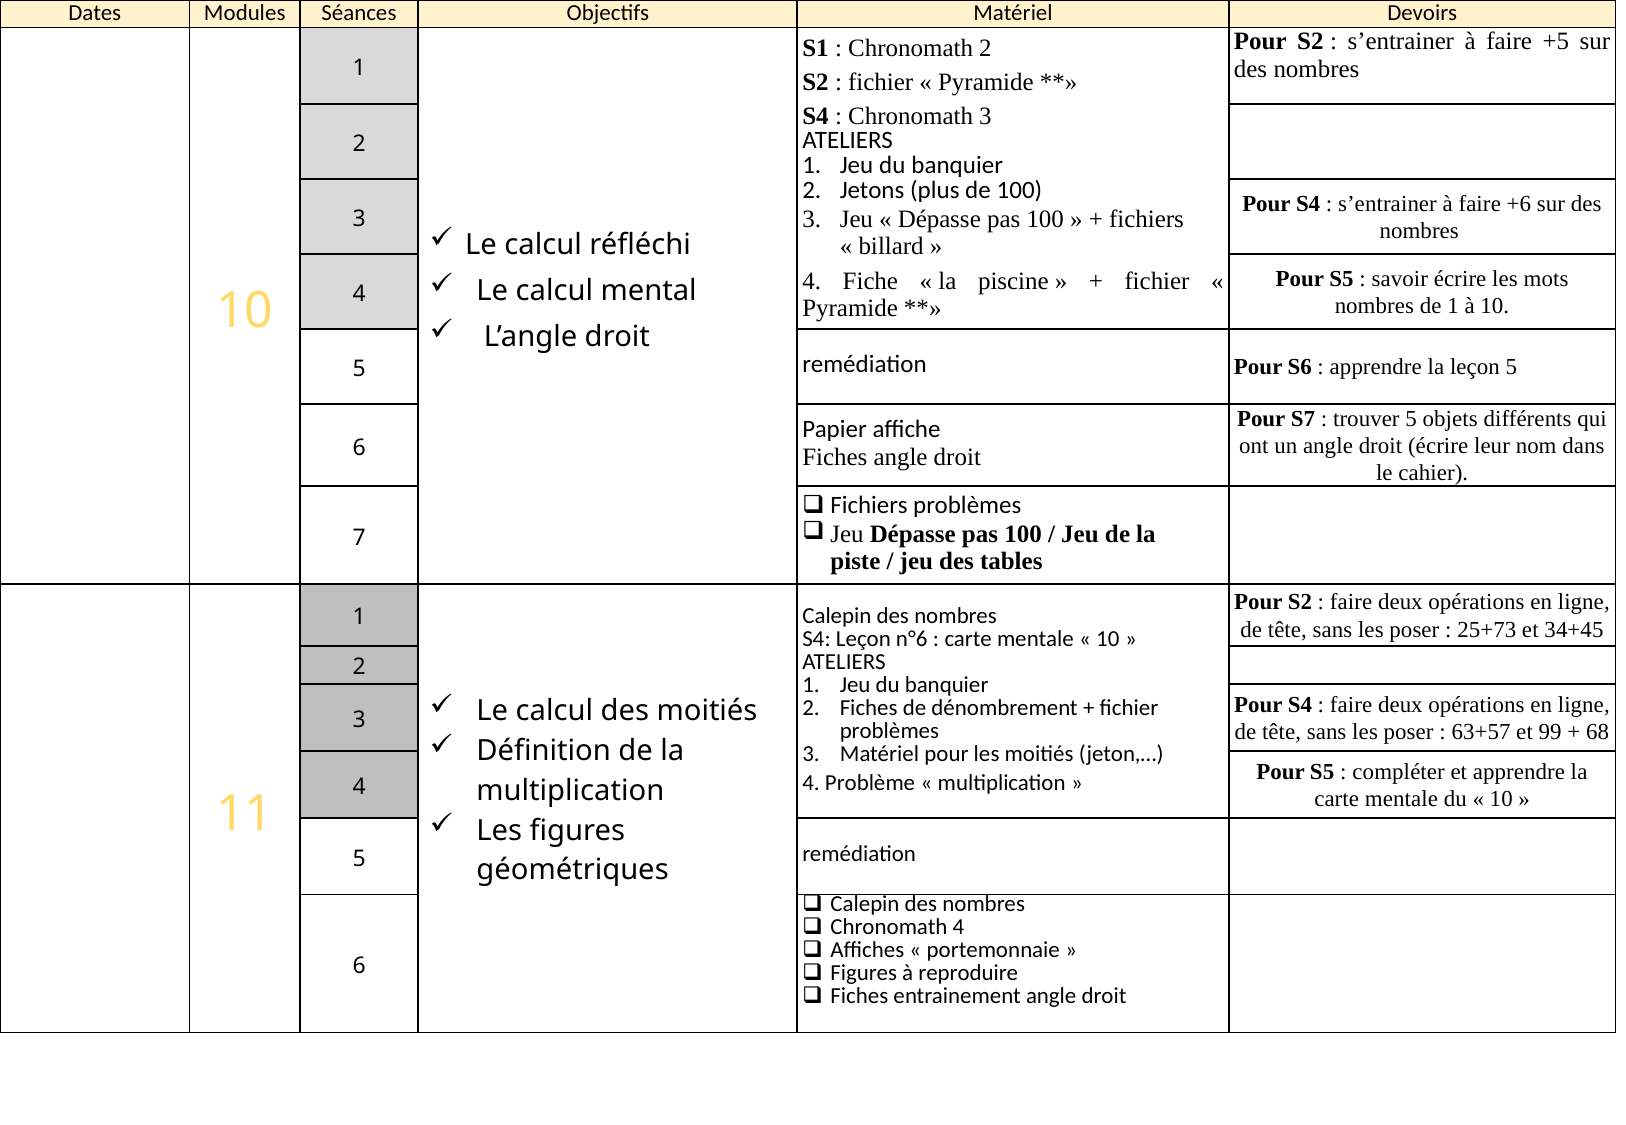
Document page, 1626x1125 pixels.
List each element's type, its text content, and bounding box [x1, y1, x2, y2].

table_header Objectifs [419, 1, 796, 27]
table_cell 3 [301, 685, 417, 750]
table_cell [1, 89, 189, 583]
table_cell Calepin des nombres Chronomath 4 Affiches « portemonnaie » Figures à reproduire Fiches entrainement angle droit [798, 895, 1228, 1032]
table_cell Pour S4 : s’entrainer à faire +6 sur des nombres [1230, 180, 1615, 253]
table_cell [1230, 819, 1615, 894]
table_cell Papier affiche Fiches angle droit [798, 405, 1228, 485]
table_cell 3 [301, 180, 417, 253]
table_cell 7 [301, 487, 417, 583]
table_cell Pour S2 : faire deux opérations en ligne, de tête, sans les poser : 25+73 et 34+45 [1230, 585, 1615, 645]
table_cell 5 [301, 819, 417, 894]
table_header Matériel [798, 1, 1228, 27]
table_cell remédiation [798, 330, 1228, 403]
table_cell 5 [301, 330, 417, 403]
table_cell S1 : Chronomath 2 S2 : fichier « Pyramide **» S4 : Chronomath 3 ATELIERS Jeu du banquier Jetons (plus de 100) Jeu « Dépasse pas 100 » + fichiers « billard » 4. Fiche « la piscine » + fichier « Pyramide **» [798, 28, 1228, 328]
table_cell Pour S4 : faire deux opérations en ligne, de tête, sans les poser : 63+57 et 99 + 68 [1230, 685, 1615, 750]
table_cell [1230, 647, 1615, 683]
table_header Devoirs [1230, 1, 1615, 27]
table_cell 10 [190, 89, 299, 583]
table_cell [1230, 105, 1615, 178]
table_header Modules [190, 1, 299, 27]
table_cell Pour S5 : compléter et apprendre la carte mentale du « 10 » [1230, 752, 1615, 817]
table_cell 4 [301, 752, 417, 817]
table_cell Fichiers problèmes Jeu Dépasse pas 100 / Jeu de la piste / jeu des tables [798, 487, 1228, 583]
table_cell 11 [190, 585, 299, 1032]
table_cell remédiation [798, 819, 1228, 894]
table_cell 4 [301, 255, 417, 328]
table_cell [1, 585, 189, 1032]
table_cell Calepin des nombres S4: Leçon n°6 : carte mentale « 10 » ATELIERS Jeu du banquier Fiches de dénombrement + fichier problèmes Matériel pour les moitiés (jeton,…) 4. Problème « multiplication » [798, 585, 1228, 817]
table_cell Pour S5 : savoir écrire les mots nombres de 1 à 10. [1230, 255, 1615, 328]
table_header Dates [1, 1, 189, 27]
text_box + [0, 28, 376, 89]
table_cell Pour S7 : trouver 5 objets différents qui ont un angle droit (écrire leur nom dans le cahier). [1230, 405, 1615, 485]
table_cell 1 [301, 585, 417, 645]
table_cell Pour S6 : apprendre la leçon 5 [1230, 330, 1615, 403]
table_cell 6 [301, 895, 417, 1032]
table_cell Le calcul des moitiés Définition de la multiplication Les figures géométriques [419, 585, 796, 1032]
table_cell [1230, 895, 1615, 1032]
table_cell [1230, 487, 1615, 583]
table_header Séances [301, 1, 417, 27]
table_cell 2 [301, 647, 417, 683]
table_cell 2 [301, 105, 417, 178]
table_cell 6 [301, 405, 417, 485]
table_cell Le calcul réfléchi Le calcul mental L’angle droit [419, 28, 796, 583]
table_cell Pour S2 : s’entrainer à faire +5 sur des nombres [1230, 28, 1615, 103]
table_cell 1 [301, 28, 417, 103]
